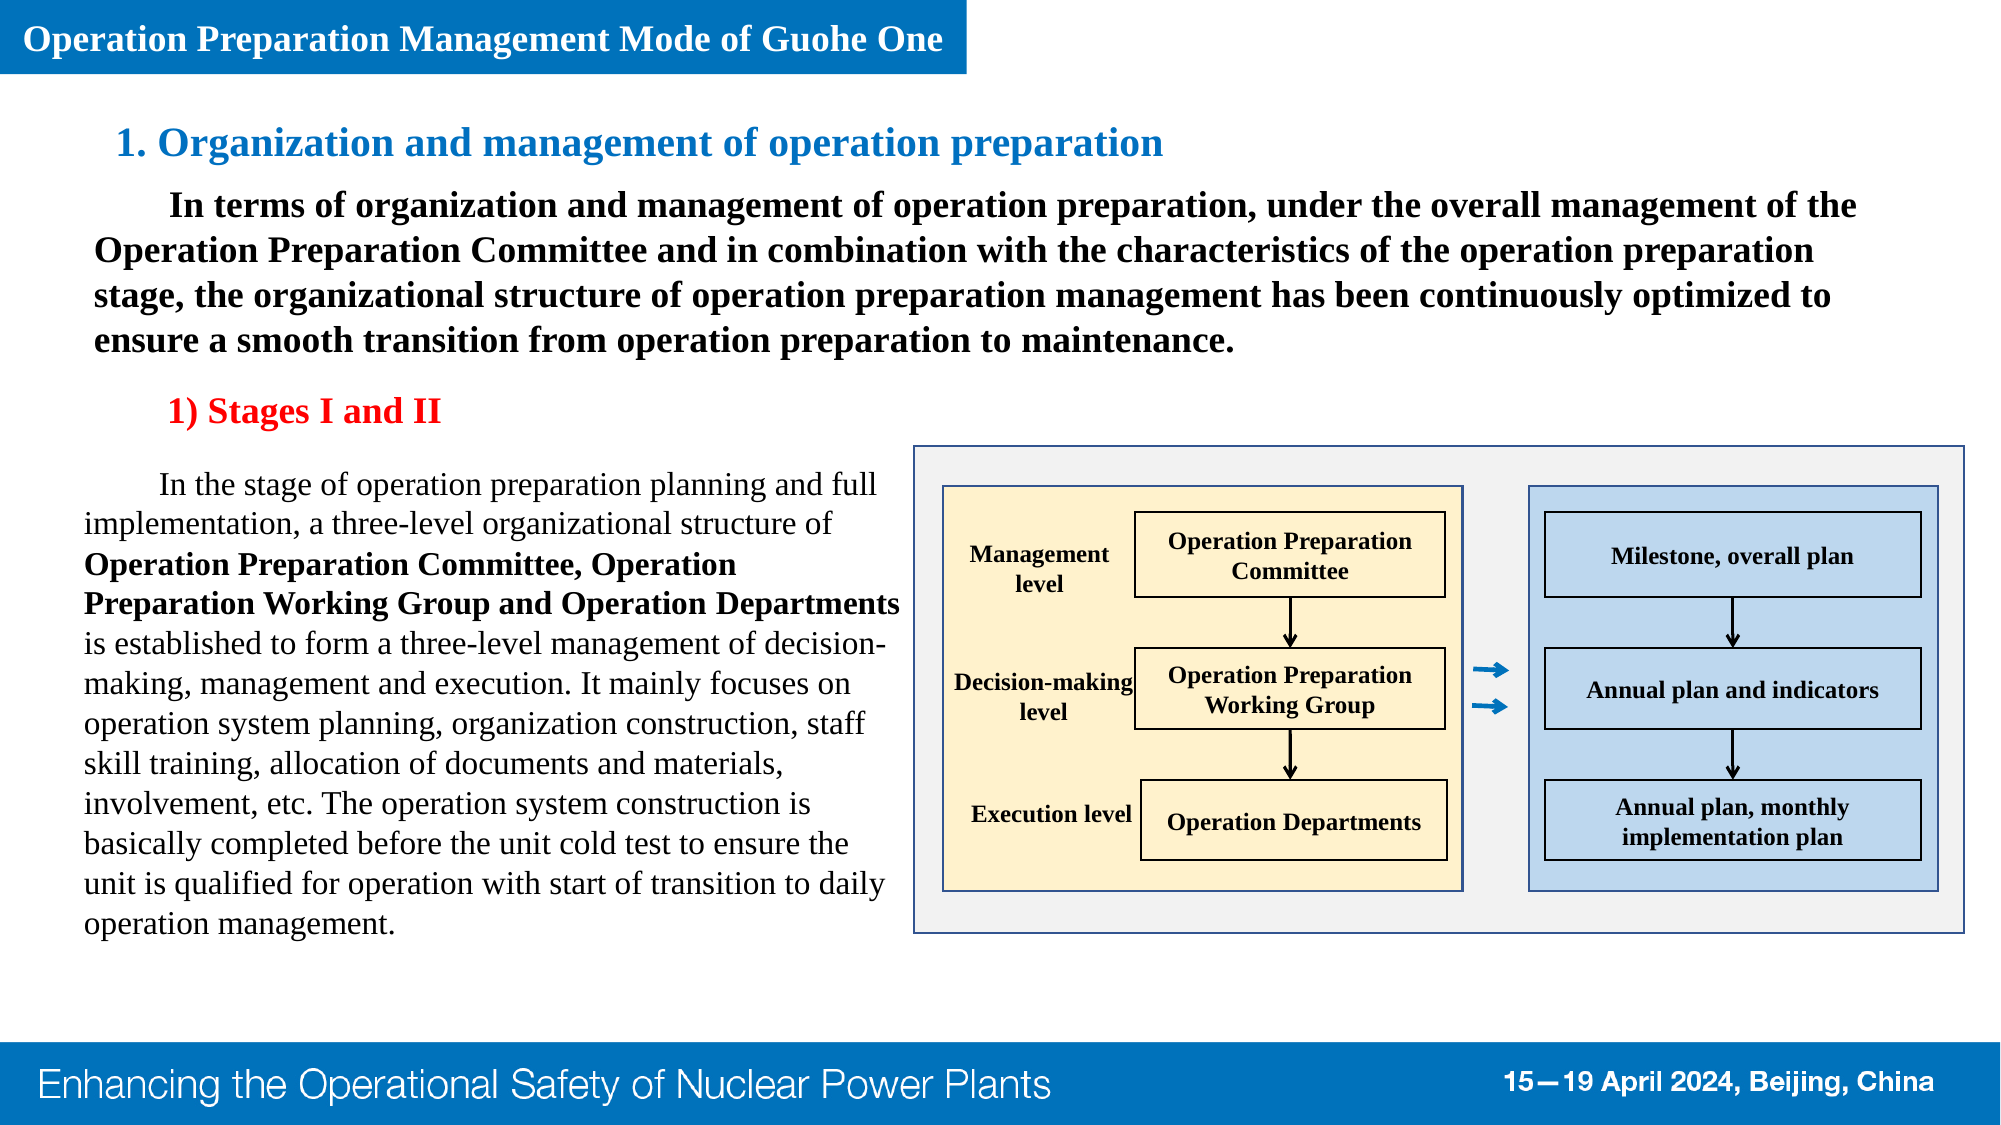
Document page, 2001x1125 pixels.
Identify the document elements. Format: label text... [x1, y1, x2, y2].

text_box In the stage of operation preparation planning and full implementation, a three-level organizational structure of Operation Preparation Committee, Operation Preparation Working Group and Operation Departments is established to form a three-level management of decision-making, management and execution. It mainly focuses on operation system planning, organization construction, staff skill training, allocation of documents and materials, involvement, etc. The operation system construction is basically completed before the unit cold test to ensure the unit is qualified for operation with start of transition to daily operation management. [69, 454, 919, 947]
text_box [942, 485, 1464, 892]
text_box 1) Stages I and II [77, 366, 915, 451]
text_box 1. Organization and management of operation preparation [100, 107, 1291, 173]
text_box Operation Preparation Management Mode of Guohe One [0, 0, 967, 75]
text_box Annual plan, monthly implementation plan [1544, 779, 1922, 861]
text_box Annual plan and indicators [1544, 647, 1922, 730]
text_box Operation Preparation Working Group [1134, 647, 1446, 730]
text_box [1528, 485, 1939, 892]
text_box Decision-making level [935, 658, 1152, 785]
picture [0, 0, 2001, 1125]
text_box [913, 445, 1965, 934]
text_box Milestone, overall plan [1544, 511, 1922, 598]
text_box In terms of organization and management of operation preparation, under the overall management of the Operation Preparation Committee and in combination with the characteristics of the operation preparation stage, the organizational structure of operation preparation management has been continuously optimized to ensure a smooth transition from operation preparation to maintenance. [79, 172, 1921, 340]
text_box Operation Departments [1140, 779, 1448, 861]
text_box Execution level [962, 789, 1142, 846]
text_box Operation Preparation Committee [1134, 511, 1446, 598]
text_box Management level [947, 530, 1132, 657]
